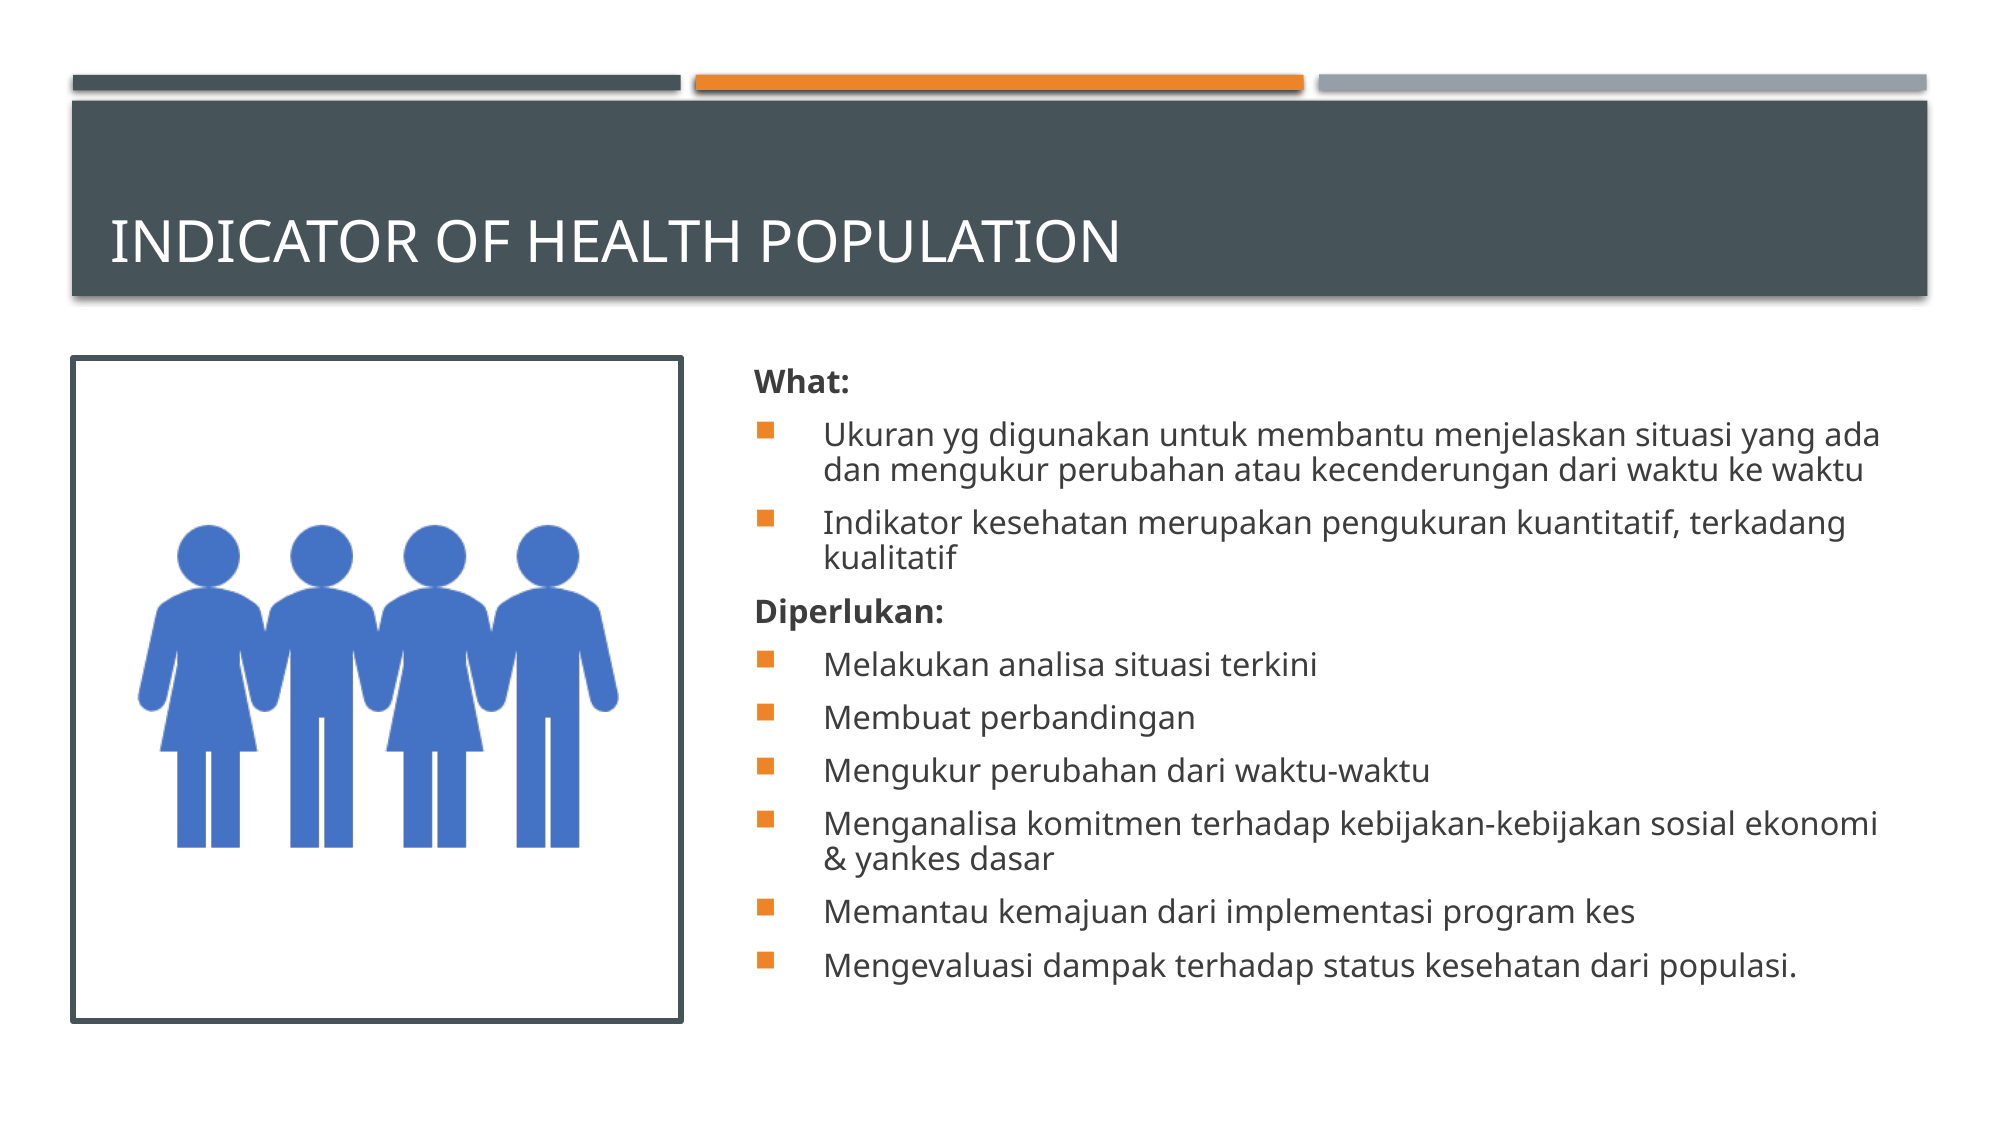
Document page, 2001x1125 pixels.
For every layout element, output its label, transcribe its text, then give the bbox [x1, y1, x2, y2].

title Indicator of health population [95, 115, 1905, 282]
picture [107, 414, 651, 959]
text_box [695, 74, 1304, 91]
list What: Ukuran yg digunakan untuk membantu menjelaskan situasi yang ada dan mengukur perubahan atau kecenderungan dari waktu ke waktu Indikator kesehatan merupakan pengukuran kuantitatif, terkadang kualitatif Diperlukan: Melakukan analisa situasi terkini Membuat perbandingan Mengukur perubahan dari waktu-waktu Menganalisa komitmen terhadap kebijakan-kebijakan sosial ekonomi & yankes dasar Memantau kemajuan dari implementasi program kes Mengevaluasi dampak terhadap status kesehatan dari populasi. [739, 357, 1905, 1022]
text_box [71, 356, 682, 1023]
